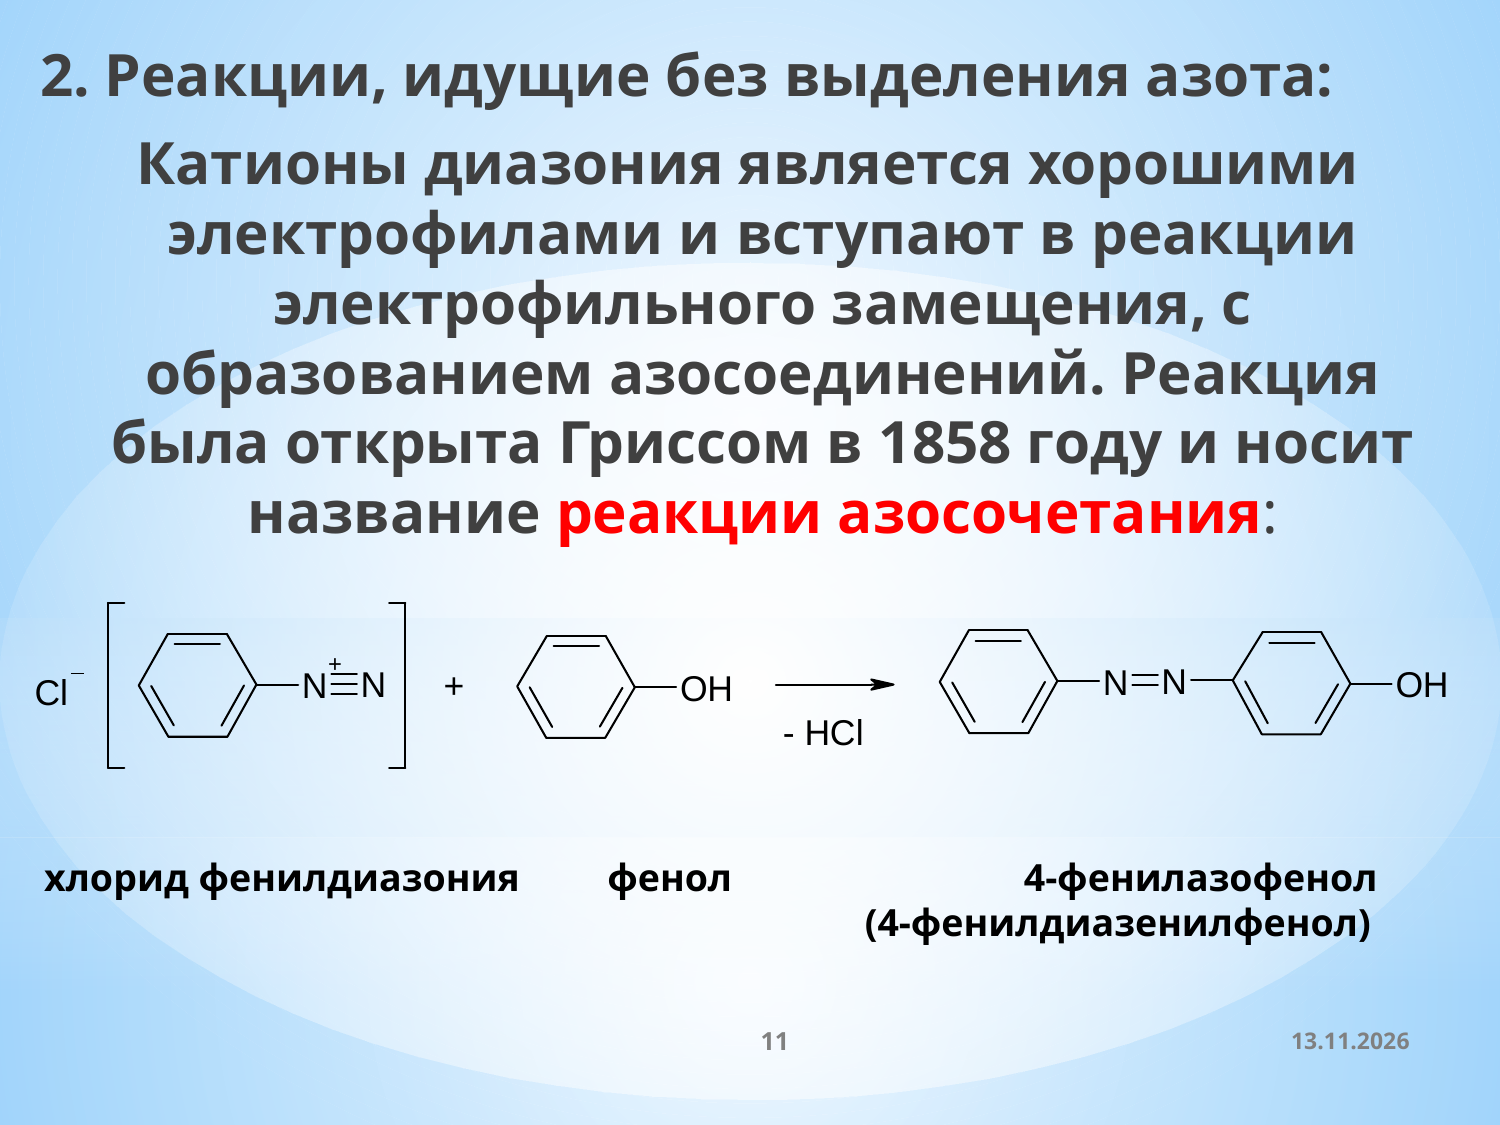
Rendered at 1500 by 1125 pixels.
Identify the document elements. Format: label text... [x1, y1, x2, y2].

text_box хлорид фенилдиазония фенол 4-фенилазофенол (4-фенилдиазенилфенол) [29, 846, 1459, 951]
list 2. Реакции, идущие без выделения азота: Катионы диазония является хорошими электрофилами и вступают в реакции электрофильного замещения, с образованием азосоединений. Реакция была открыта Гриссом в 1858 году и носит название реакции азосочетания: [17, 30, 1471, 601]
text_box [29, 573, 1457, 799]
slide_number 11 [624, 1012, 925, 1073]
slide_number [1012, 1012, 1425, 1073]
